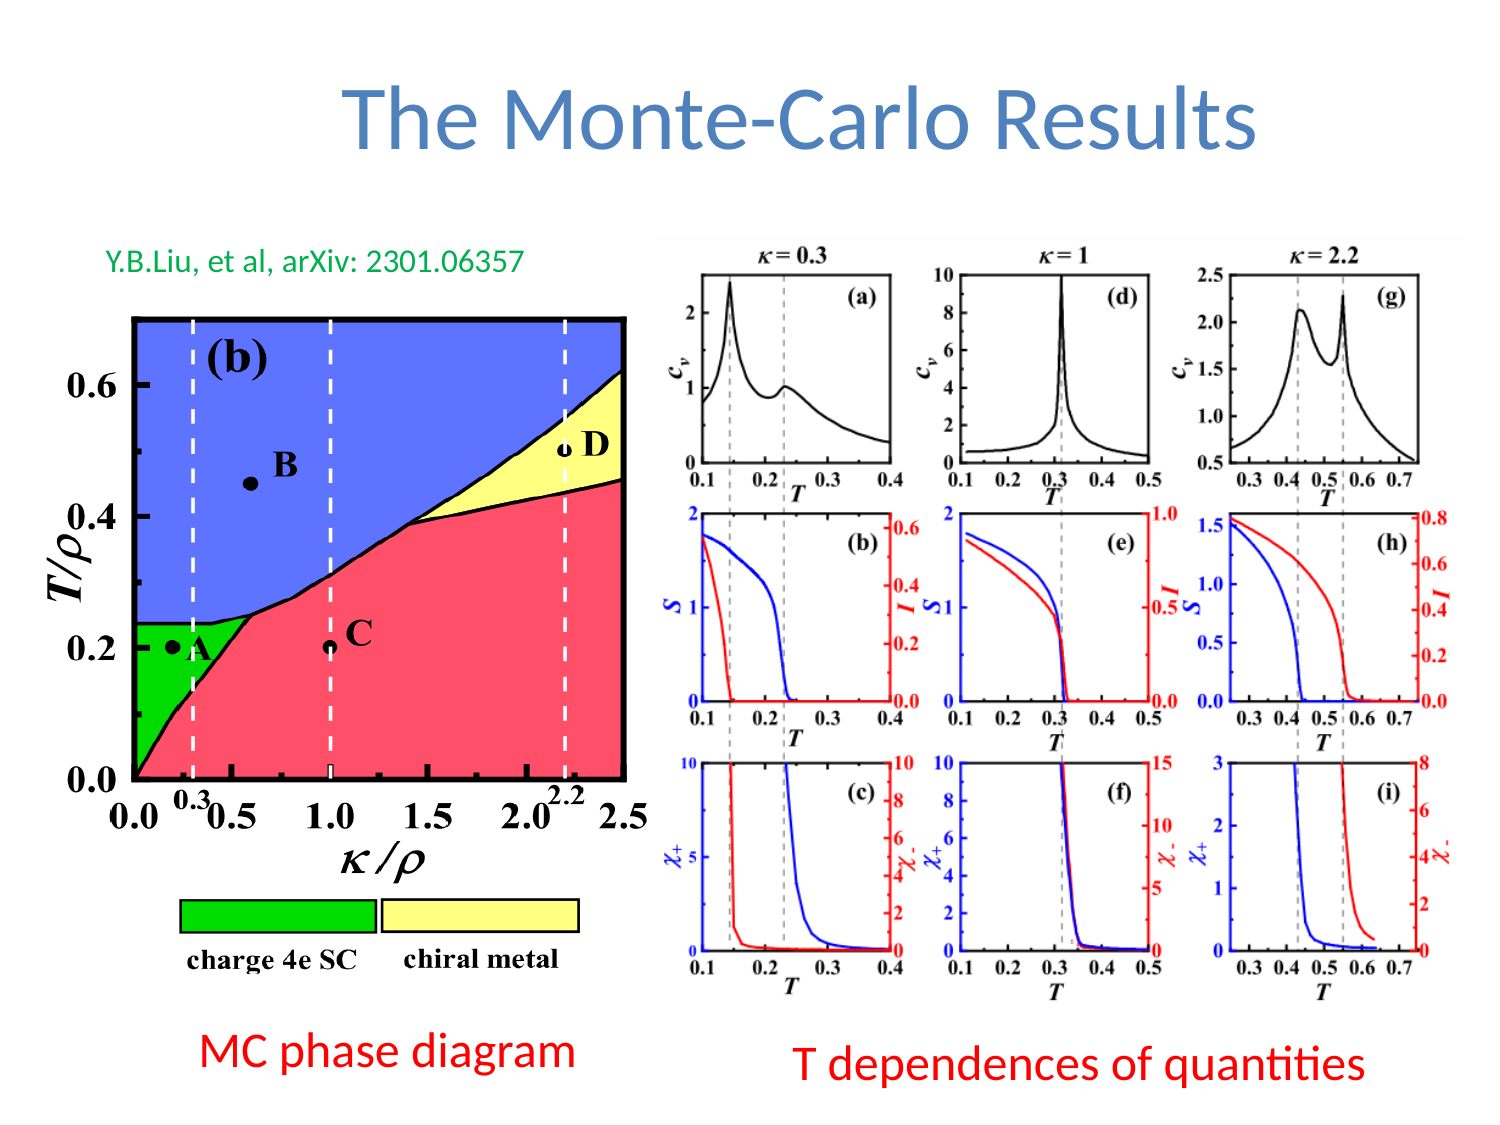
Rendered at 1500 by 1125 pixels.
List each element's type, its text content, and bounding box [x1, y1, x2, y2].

text_box T dependences of quantities [726, 1023, 1411, 1098]
picture [657, 238, 1460, 1005]
text_box Y.B.Liu, et al, arXiv: 2301.06357 [90, 231, 599, 287]
title The Monte-Carlo Results [112, 30, 1406, 194]
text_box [44, 313, 650, 974]
text_box MC phase diagram [132, 1010, 597, 1086]
